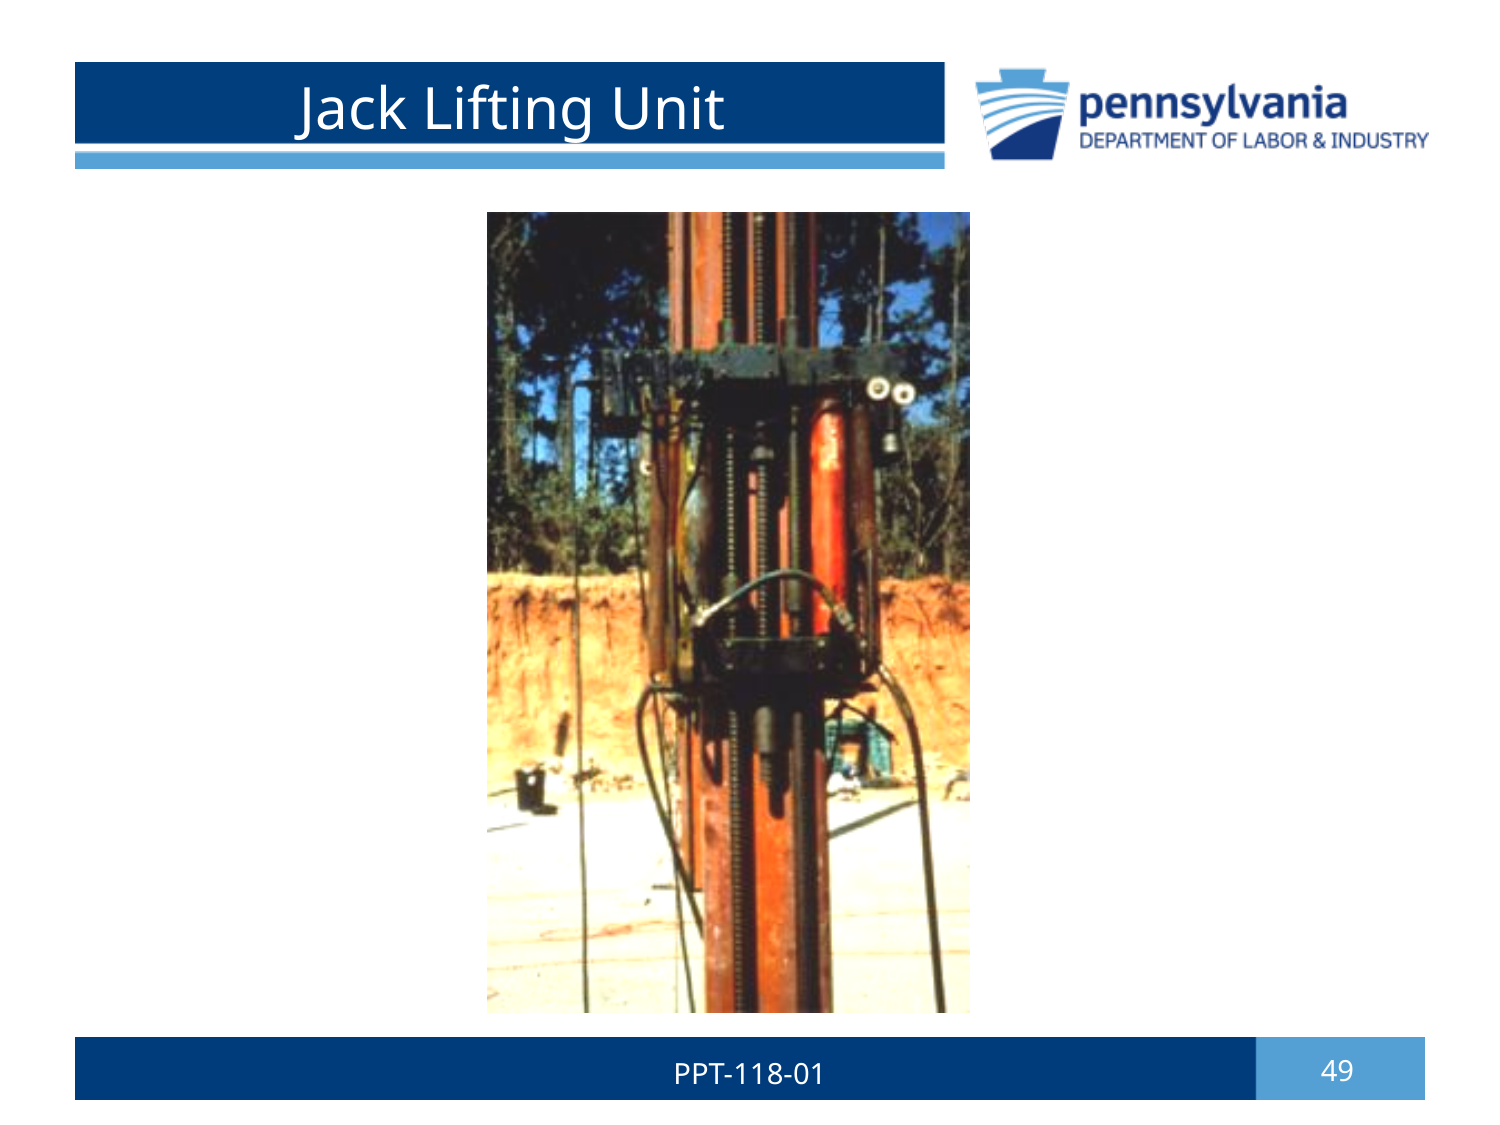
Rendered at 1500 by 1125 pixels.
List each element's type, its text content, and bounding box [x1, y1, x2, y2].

title Jack Lifting Unit [75, 62, 950, 150]
picture [487, 212, 970, 1013]
footer PPT-118-01 [512, 1042, 988, 1103]
picture [75, 1037, 1425, 1100]
slide_number 49 [1250, 1042, 1425, 1103]
picture [75, 62, 1429, 169]
